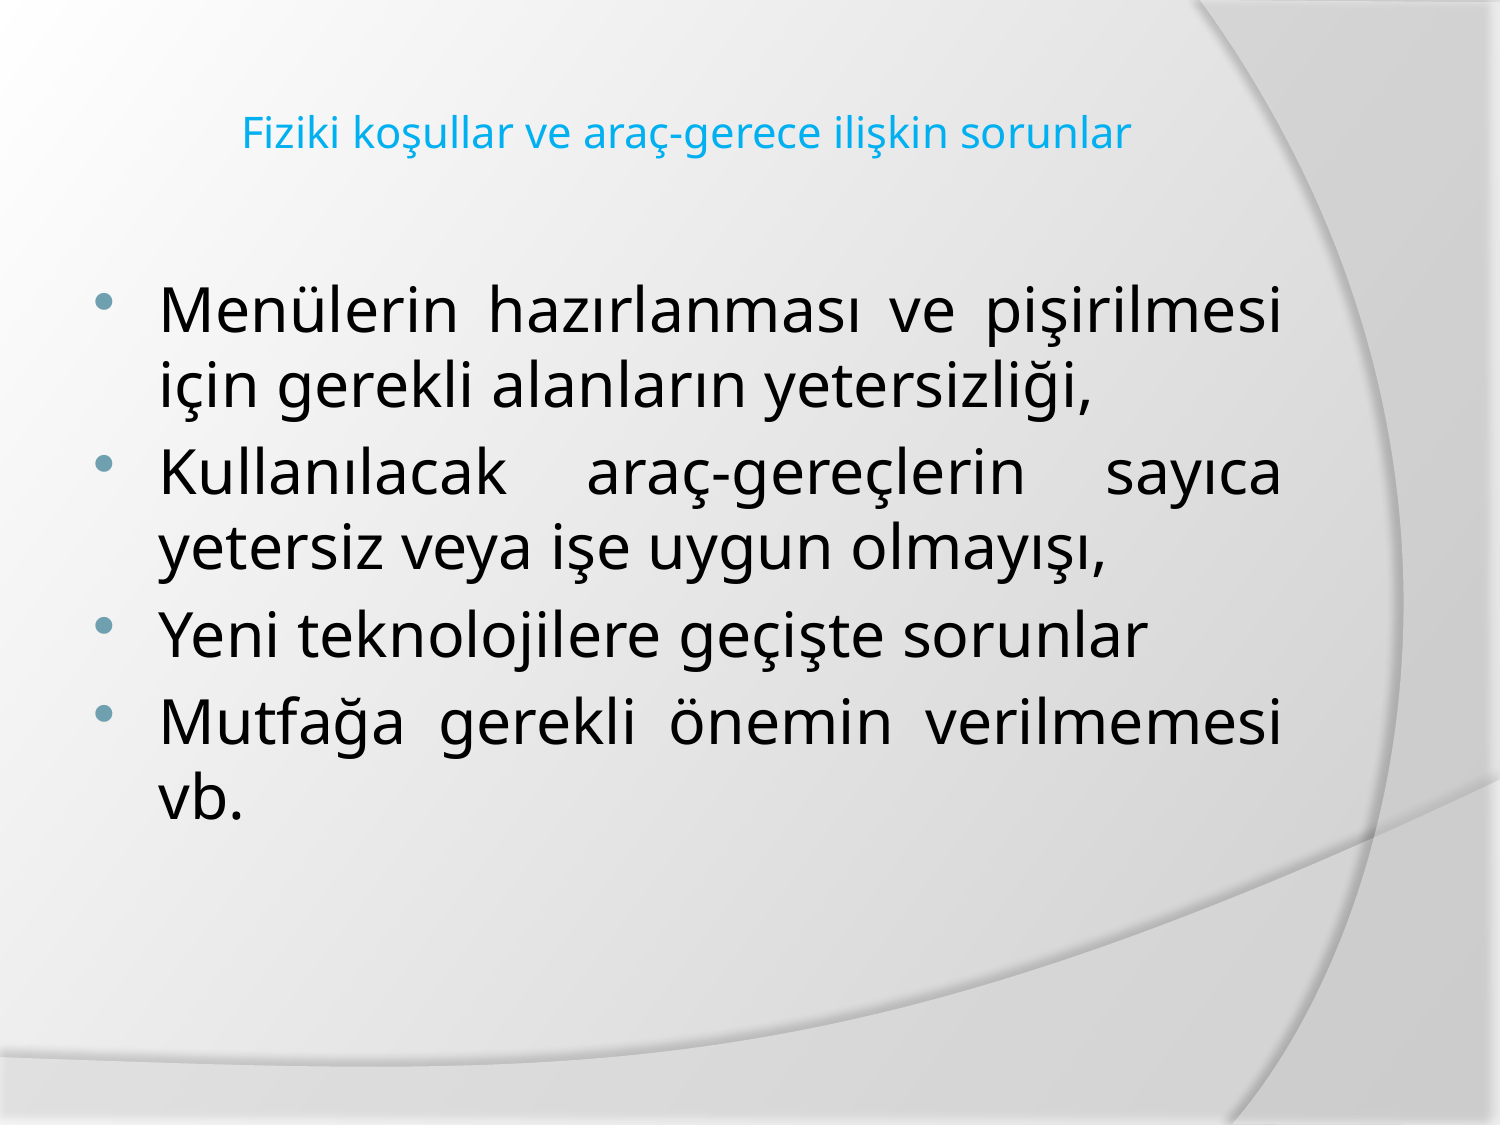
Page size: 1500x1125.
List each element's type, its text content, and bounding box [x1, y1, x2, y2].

title Fiziki koşullar ve araç-gerece ilişkin sorunlar [75, 45, 1300, 233]
list Menülerin hazırlanması ve pişirilmesi için gerekli alanların yetersizliği, Kullanılacak araç-gereçlerin sayıca yetersiz veya işe uygun olmayışı, Yeni teknolojilere geçişte sorunlar Mutfağa gerekli önemin verilmemesi vb. [75, 262, 1300, 1005]
